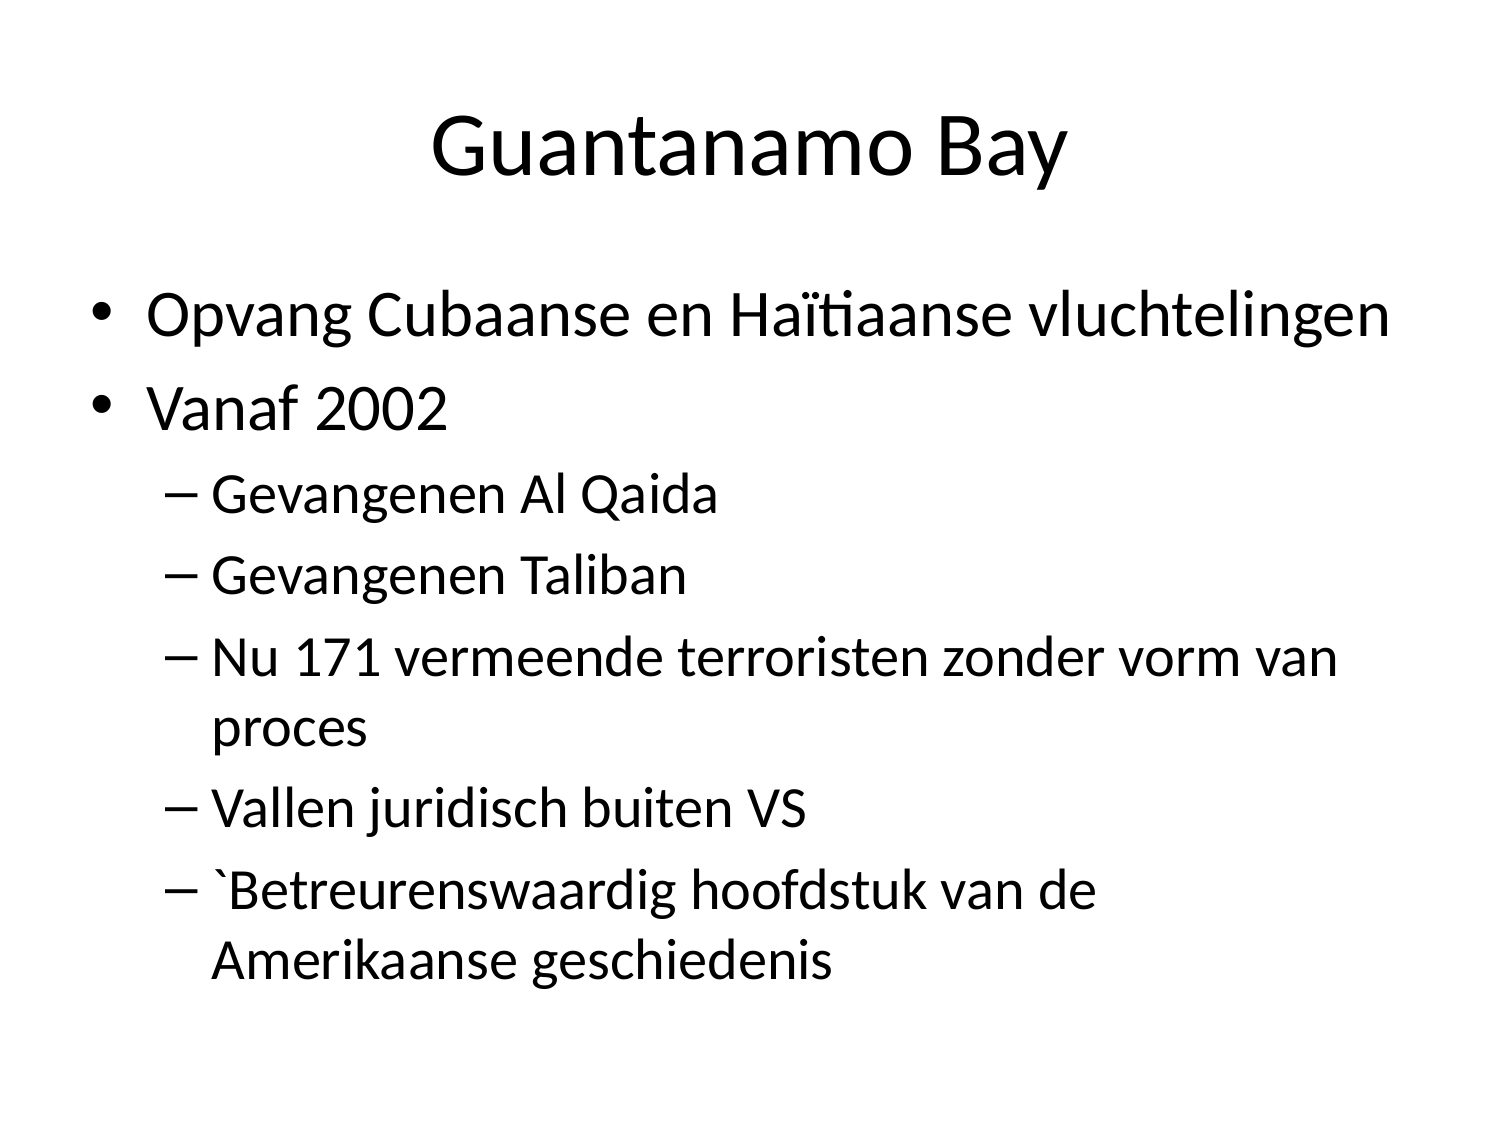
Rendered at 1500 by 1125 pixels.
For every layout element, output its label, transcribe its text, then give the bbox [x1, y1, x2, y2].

list Opvang Cubaanse en Haïtiaanse vluchtelingen Vanaf 2002 Gevangenen Al Qaida Gevangenen Taliban Nu 171 vermeende terroristen zonder vorm van proces Vallen juridisch buiten VS `Betreurenswaardig hoofdstuk van de Amerikaanse geschiedenis [75, 262, 1425, 1005]
title Guantanamo Bay [75, 45, 1425, 233]
